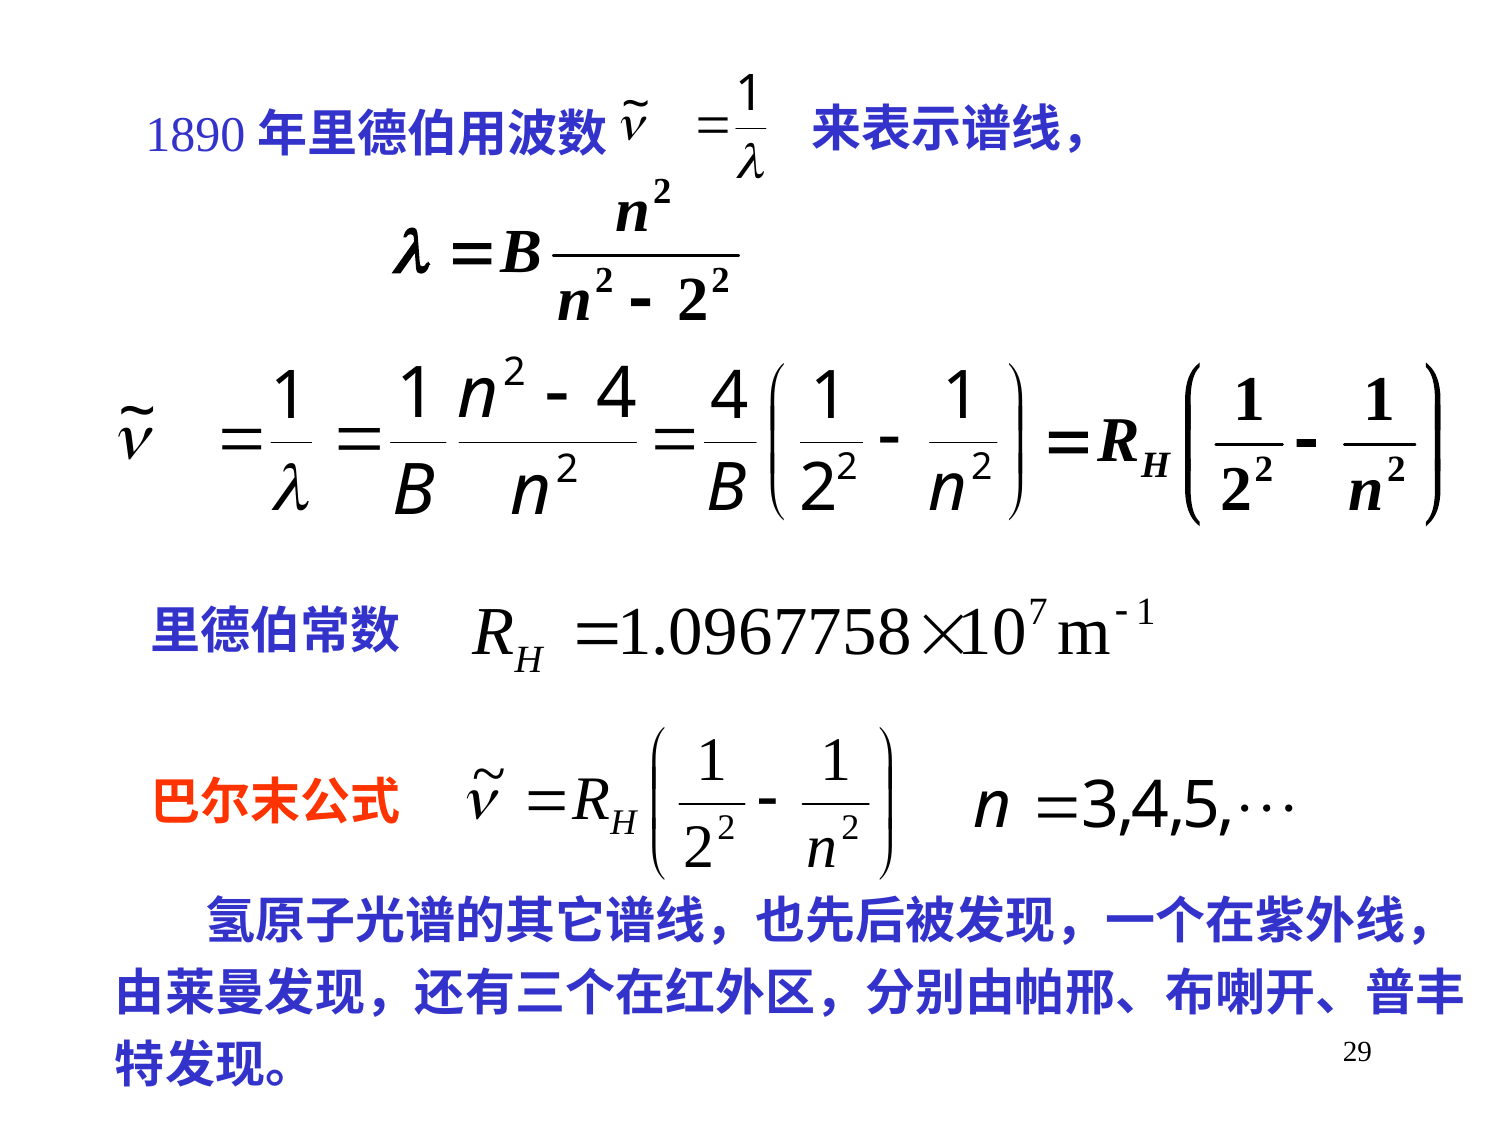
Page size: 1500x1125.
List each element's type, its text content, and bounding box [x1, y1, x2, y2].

text_box 氢原子光谱的其它谱线，也先后被发现，一个在紫外线，由莱曼发现，还有三个在红外区，分别由帕邢、布喇开、普丰特发现。 [100, 869, 1488, 1101]
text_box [460, 716, 911, 892]
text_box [619, 66, 770, 183]
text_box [462, 582, 1161, 681]
text_box 1890年里德伯用波数 [130, 93, 619, 169]
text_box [383, 162, 750, 336]
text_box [1033, 349, 1459, 536]
text_box 巴尔末公式 [135, 762, 455, 837]
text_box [328, 349, 642, 521]
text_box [972, 778, 1298, 843]
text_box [116, 360, 317, 516]
text_box 1890年里德伯用波数 [770, 93, 1056, 169]
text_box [646, 358, 1033, 527]
text_box 里德伯常数 [135, 591, 462, 667]
text_box 来表示谱线， [797, 89, 1187, 164]
